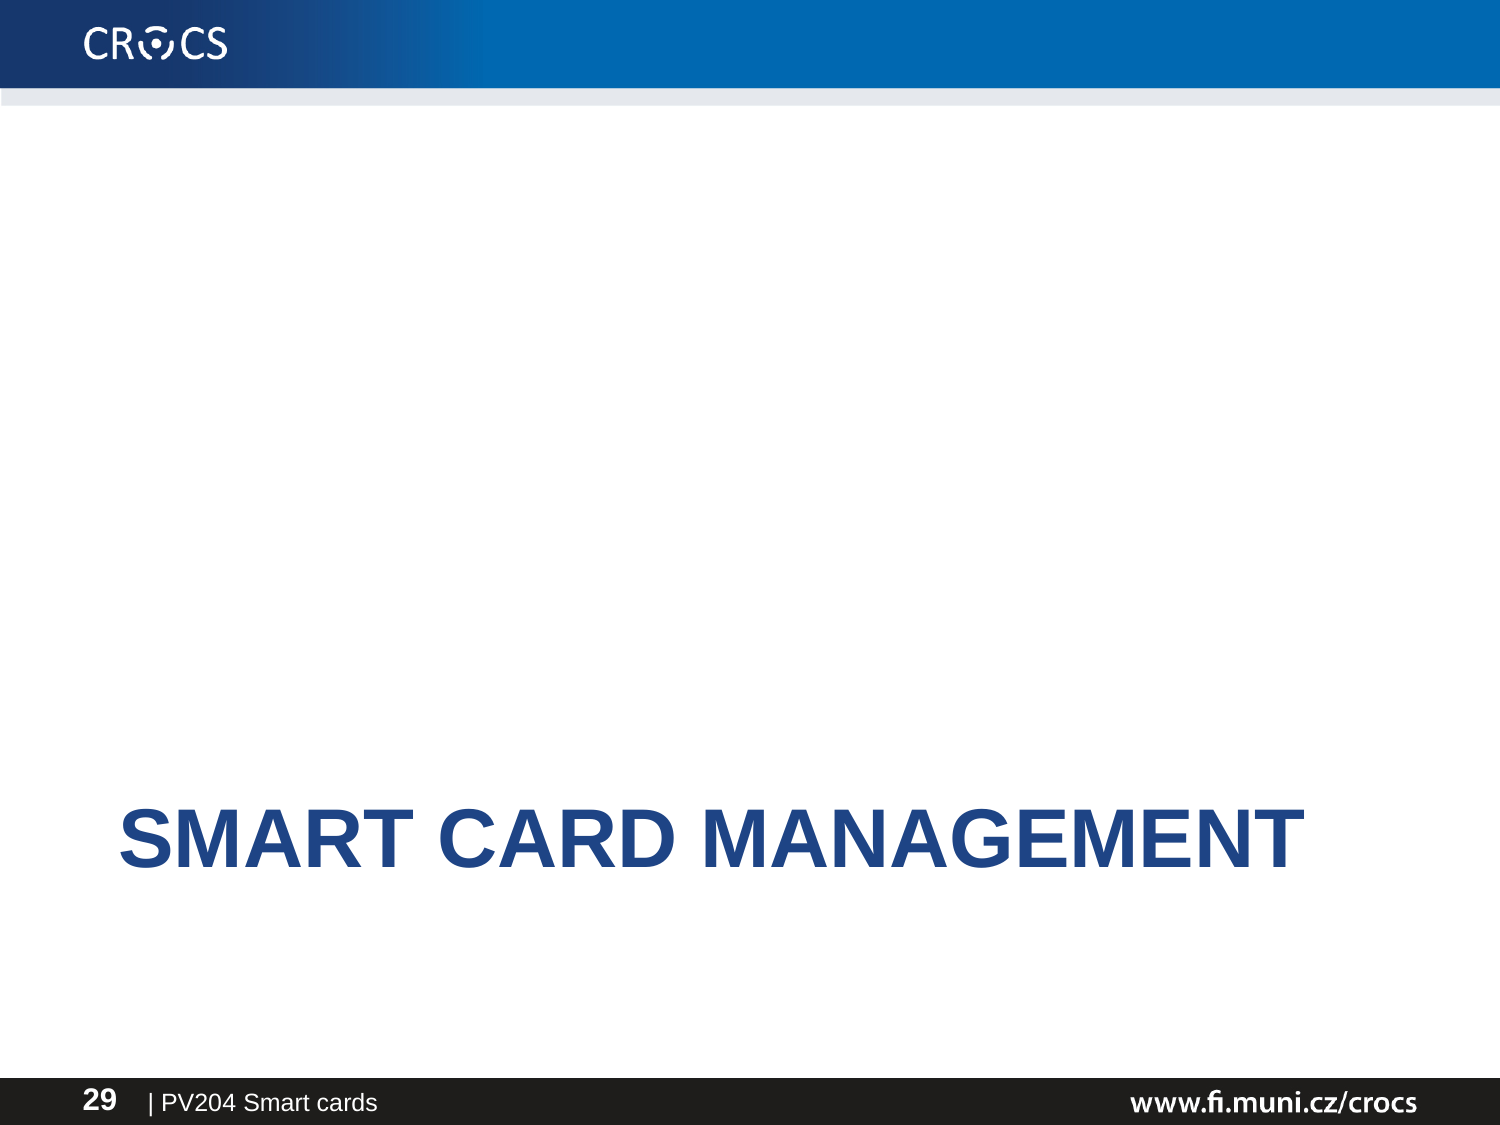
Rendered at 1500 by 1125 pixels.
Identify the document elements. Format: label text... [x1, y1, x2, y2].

slide_number 29 [82, 1078, 148, 1125]
footer | PV204 Smart cards [148, 1078, 809, 1125]
title Smart card management [118, 722, 1394, 947]
picture [0, 0, 1500, 1125]
